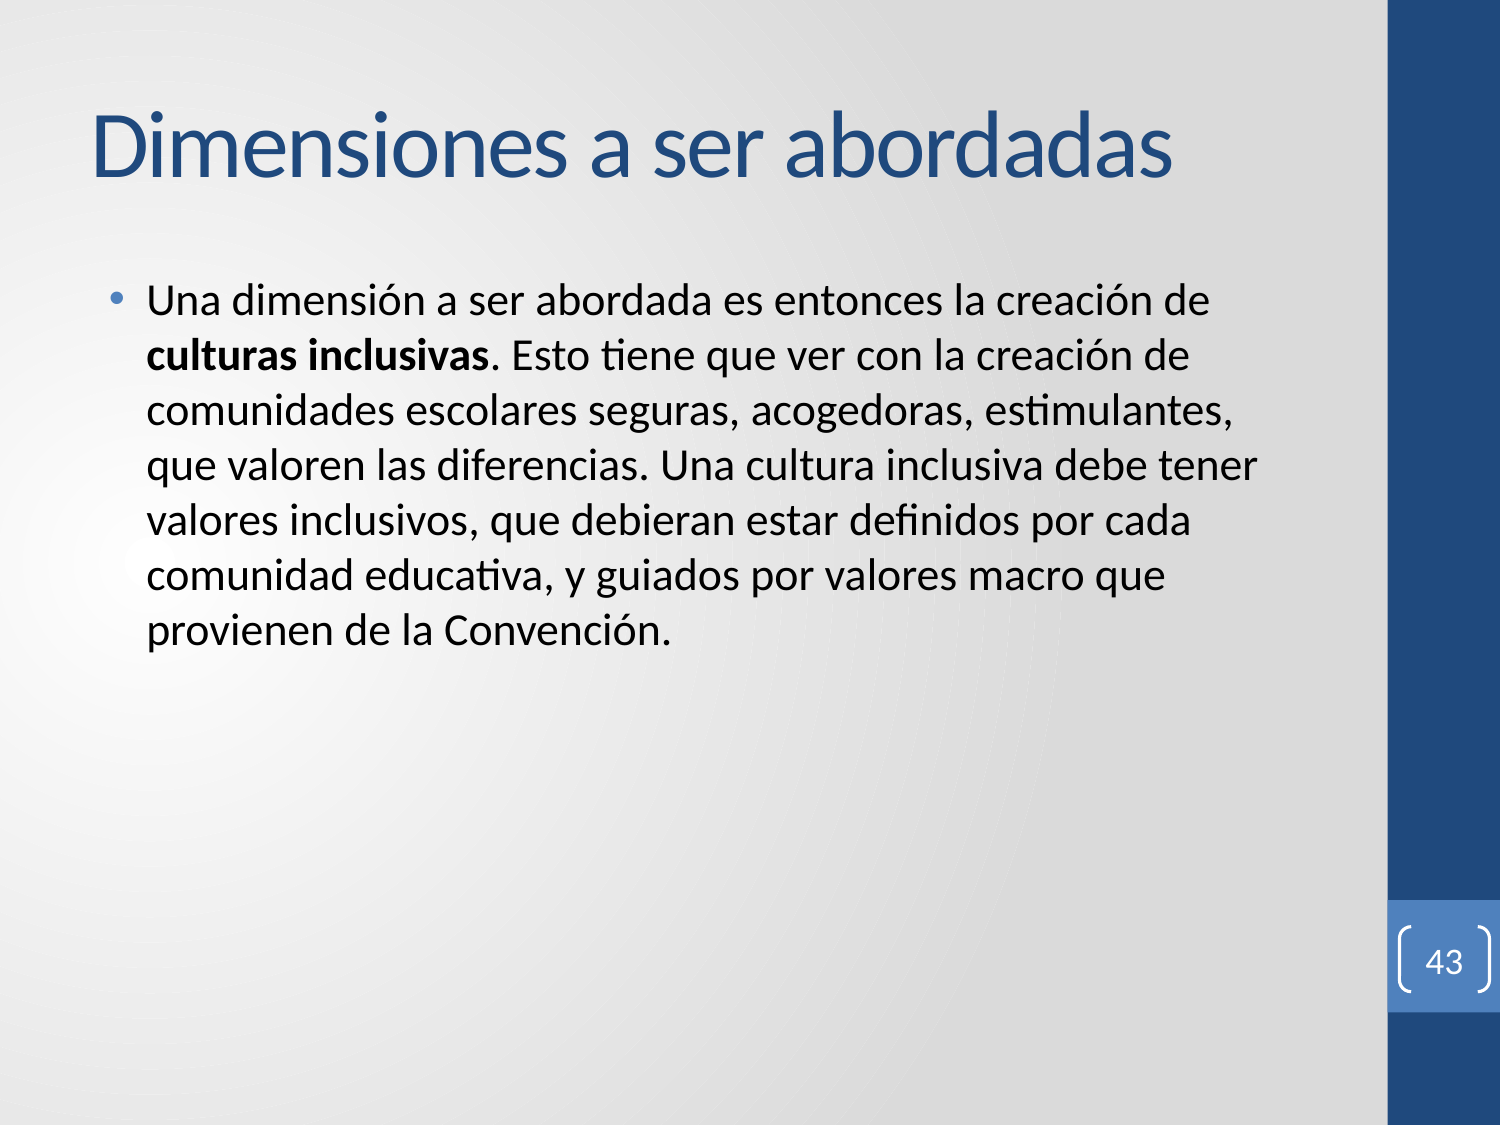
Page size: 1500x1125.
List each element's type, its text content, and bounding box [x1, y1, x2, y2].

slide_number 43 [1397, 925, 1492, 994]
title Dimensiones a ser abordadas [75, 45, 1325, 233]
list Una dimensión a ser abordada es entonces la creación de culturas inclusivas. Esto tiene que ver con la creación de comunidades escolares seguras, acogedoras, estimulantes, que valoren las diferencias. Una cultura inclusiva debe tener valores inclusivos, que debieran estar definidos por cada comunidad educativa, y guiados por valores macro que provienen de la Convención. [75, 262, 1325, 1050]
